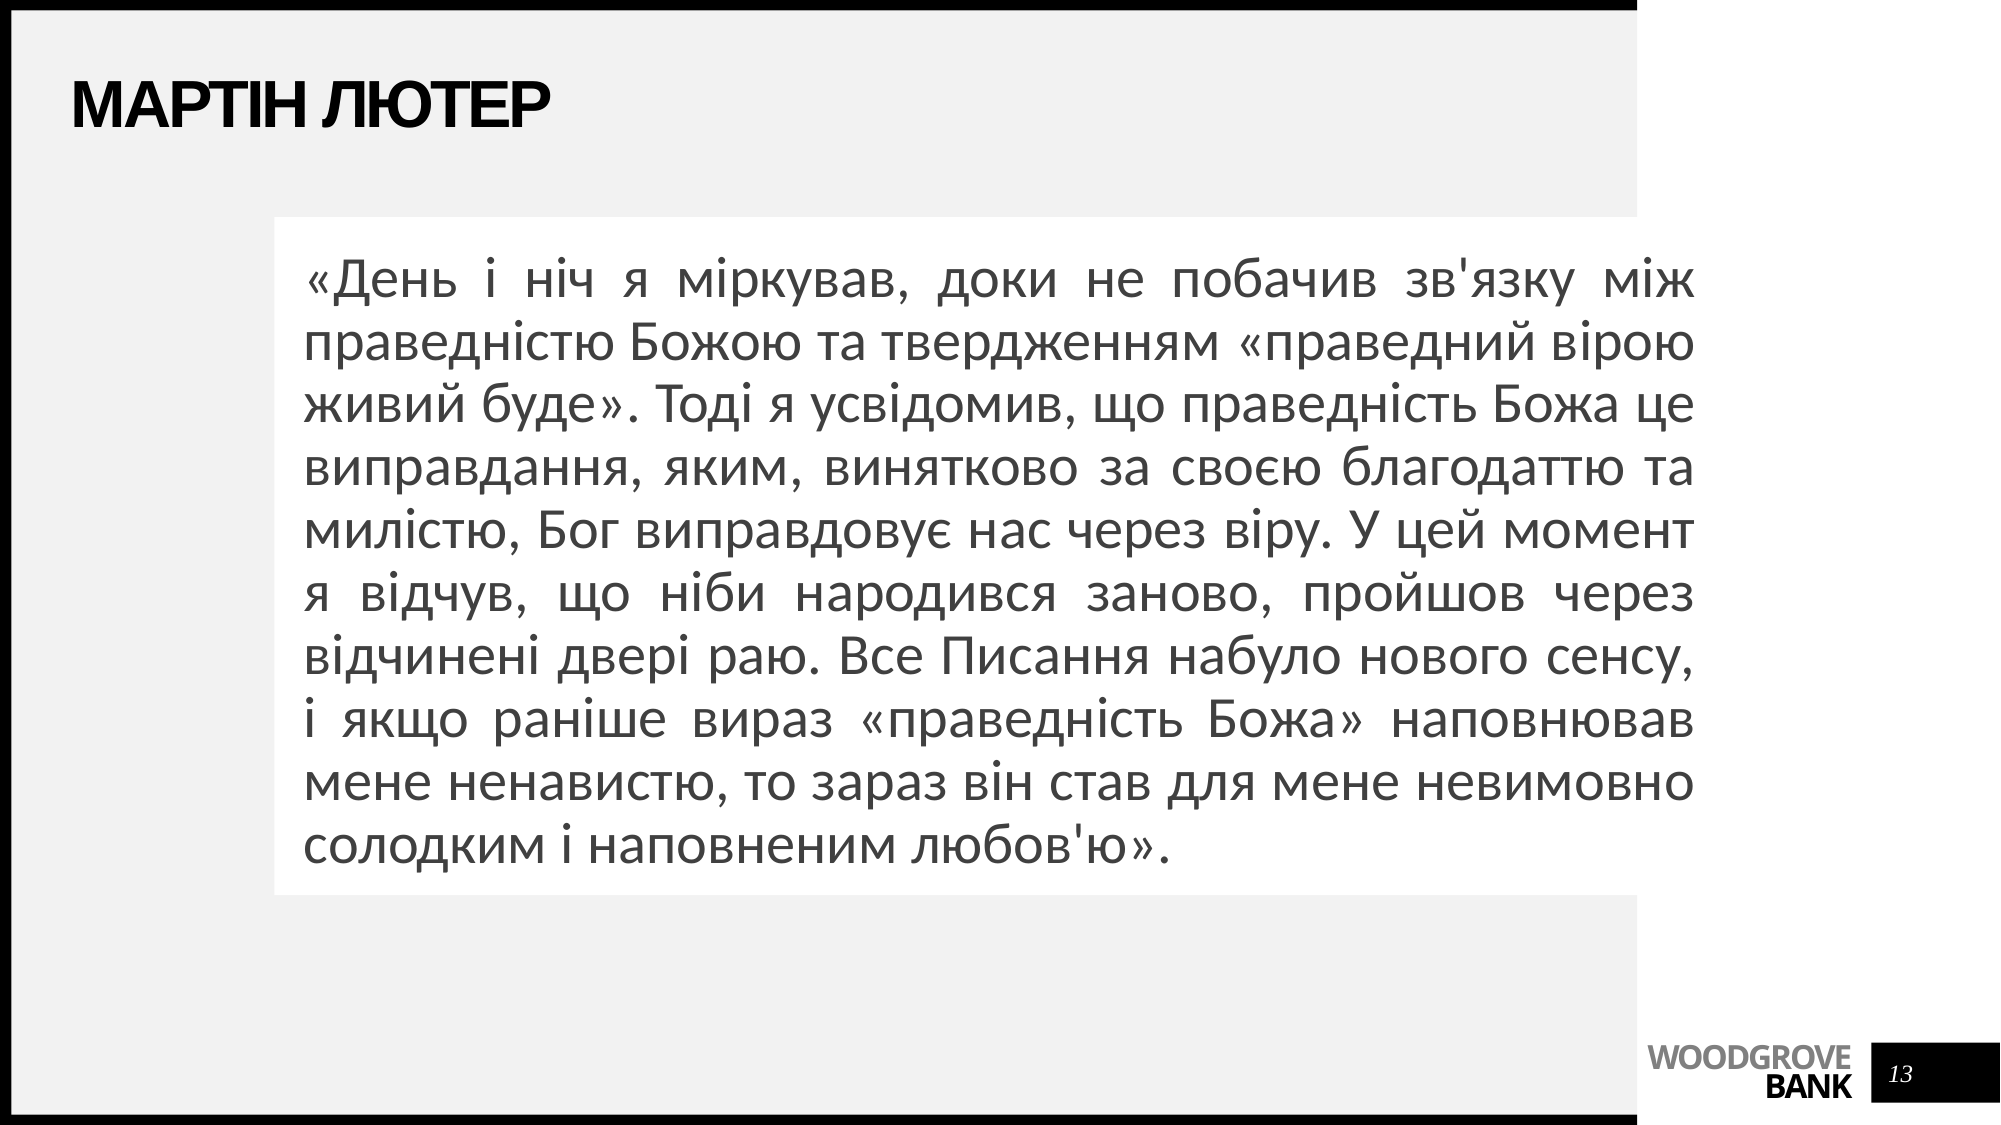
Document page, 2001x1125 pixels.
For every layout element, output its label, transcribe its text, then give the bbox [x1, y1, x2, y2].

title Мартін Лютер [70, 70, 1569, 142]
list «День і ніч я міркував, доки не побачив зв'язку між праведністю Божою та твердженням «праведний вірою живий буде». Тоді я усвідомив, що праведність Божа це виправдання, яким, винятково за своєю благодаттю та милістю, Бог виправдовує нас через віру. У цей момент я відчув, що ніби народився заново, пройшов через відчинені двері раю. Все Писання набуло нового сенсу, і якщо раніше вираз «праведність Божа» наповнював мене ненавистю, то зараз він став для мене невимовно солодким і наповненим любов'ю». [274, 217, 1726, 896]
slide_number 13 [1877, 1050, 1924, 1096]
